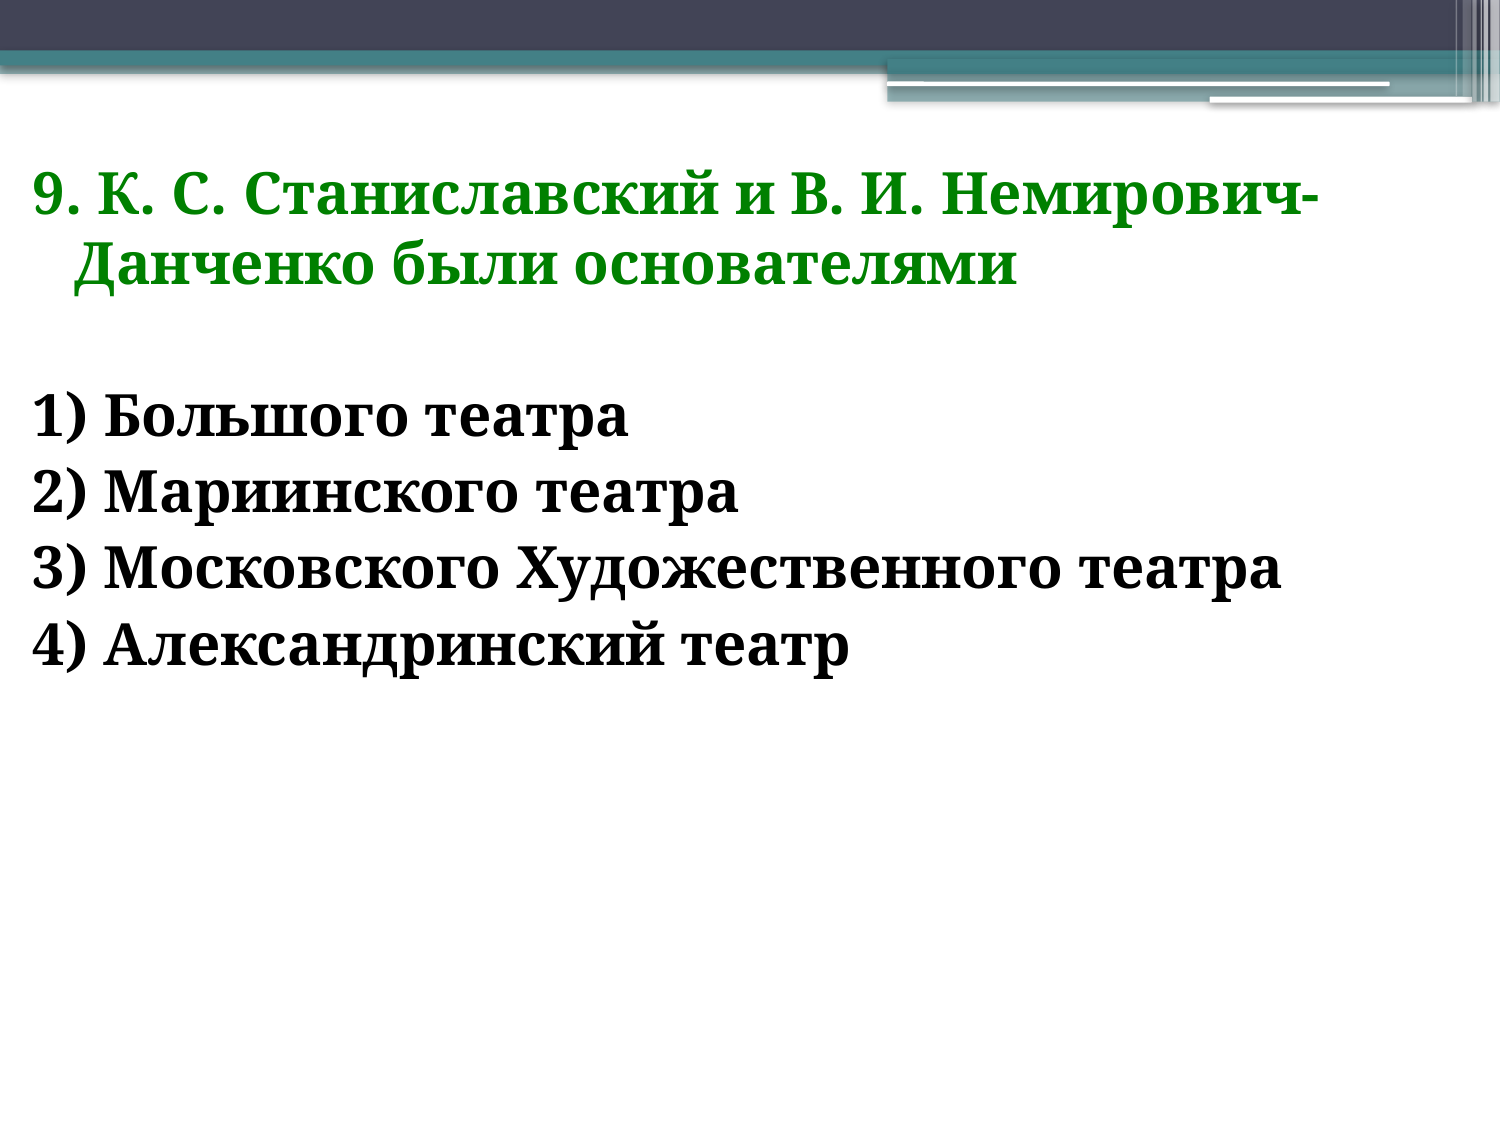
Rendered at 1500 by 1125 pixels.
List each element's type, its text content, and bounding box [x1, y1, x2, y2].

list 9. К. С. Станиславский и В. И. Немирович-Данченко были основателями 1) Большого театра 2) Мариинского театра 3) Московского Художественного театра 4) Александринский театр [0, 148, 1350, 1079]
